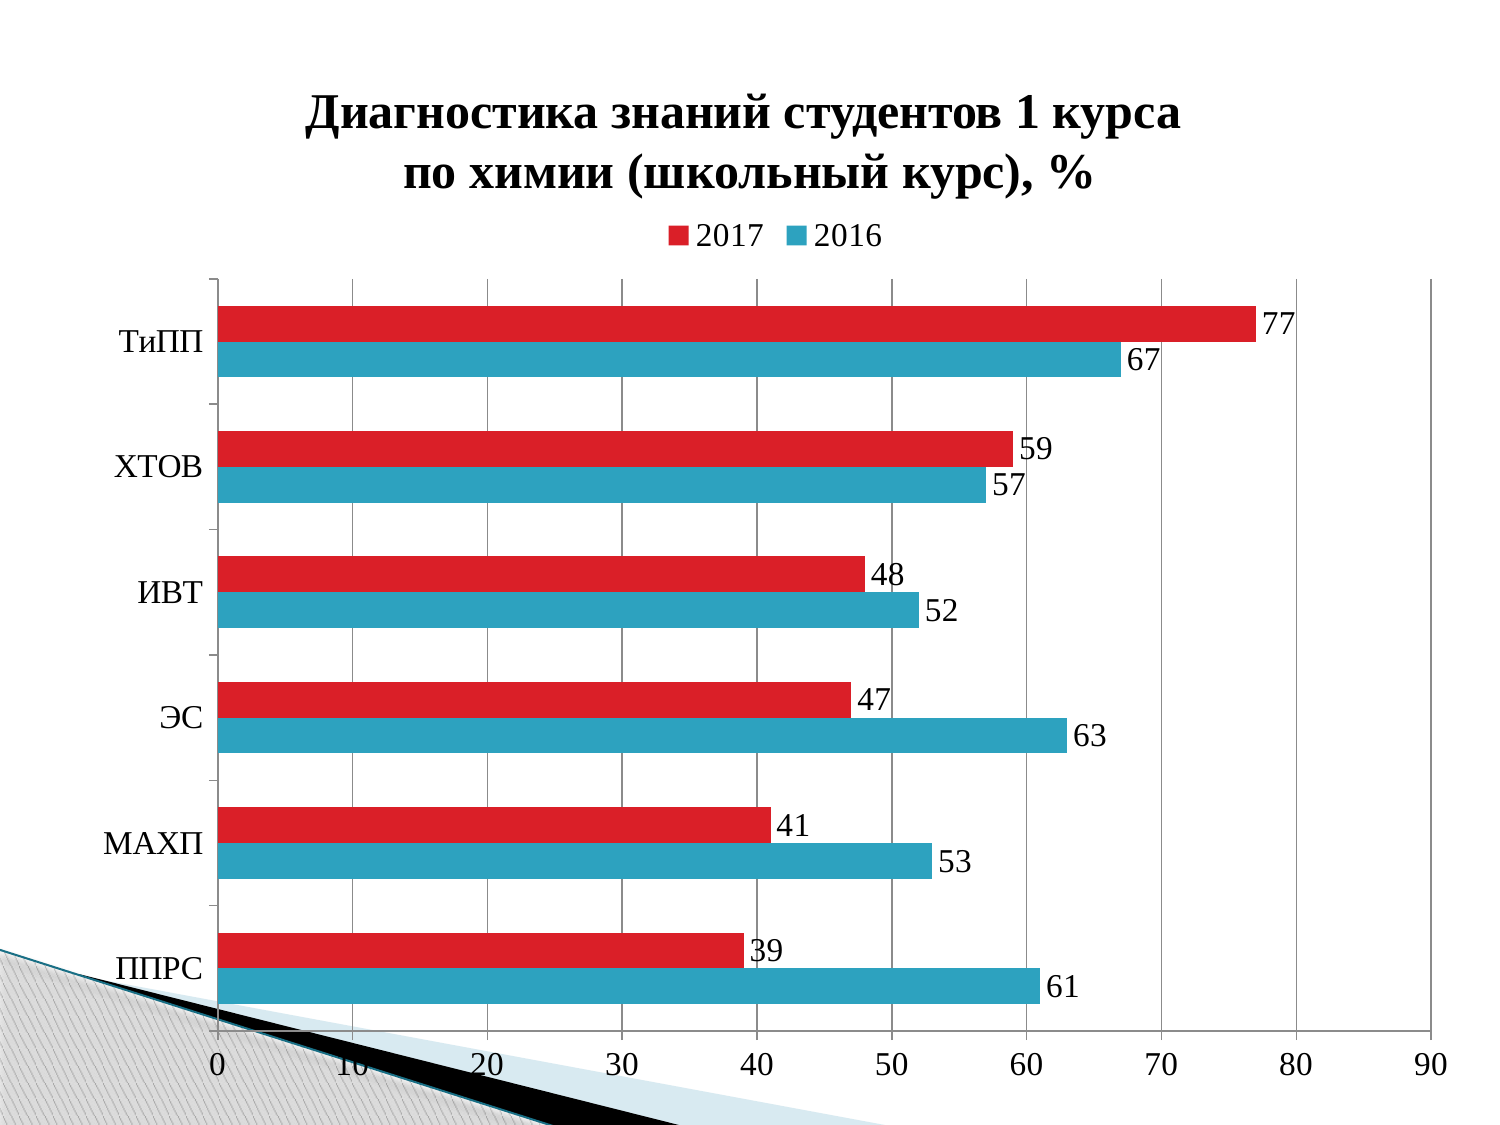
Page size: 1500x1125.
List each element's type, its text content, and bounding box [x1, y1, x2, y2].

chart [74, 198, 1477, 1102]
title Диагностика знаний студентов 1 курса по химии (школьный курс), % [75, 45, 1425, 198]
